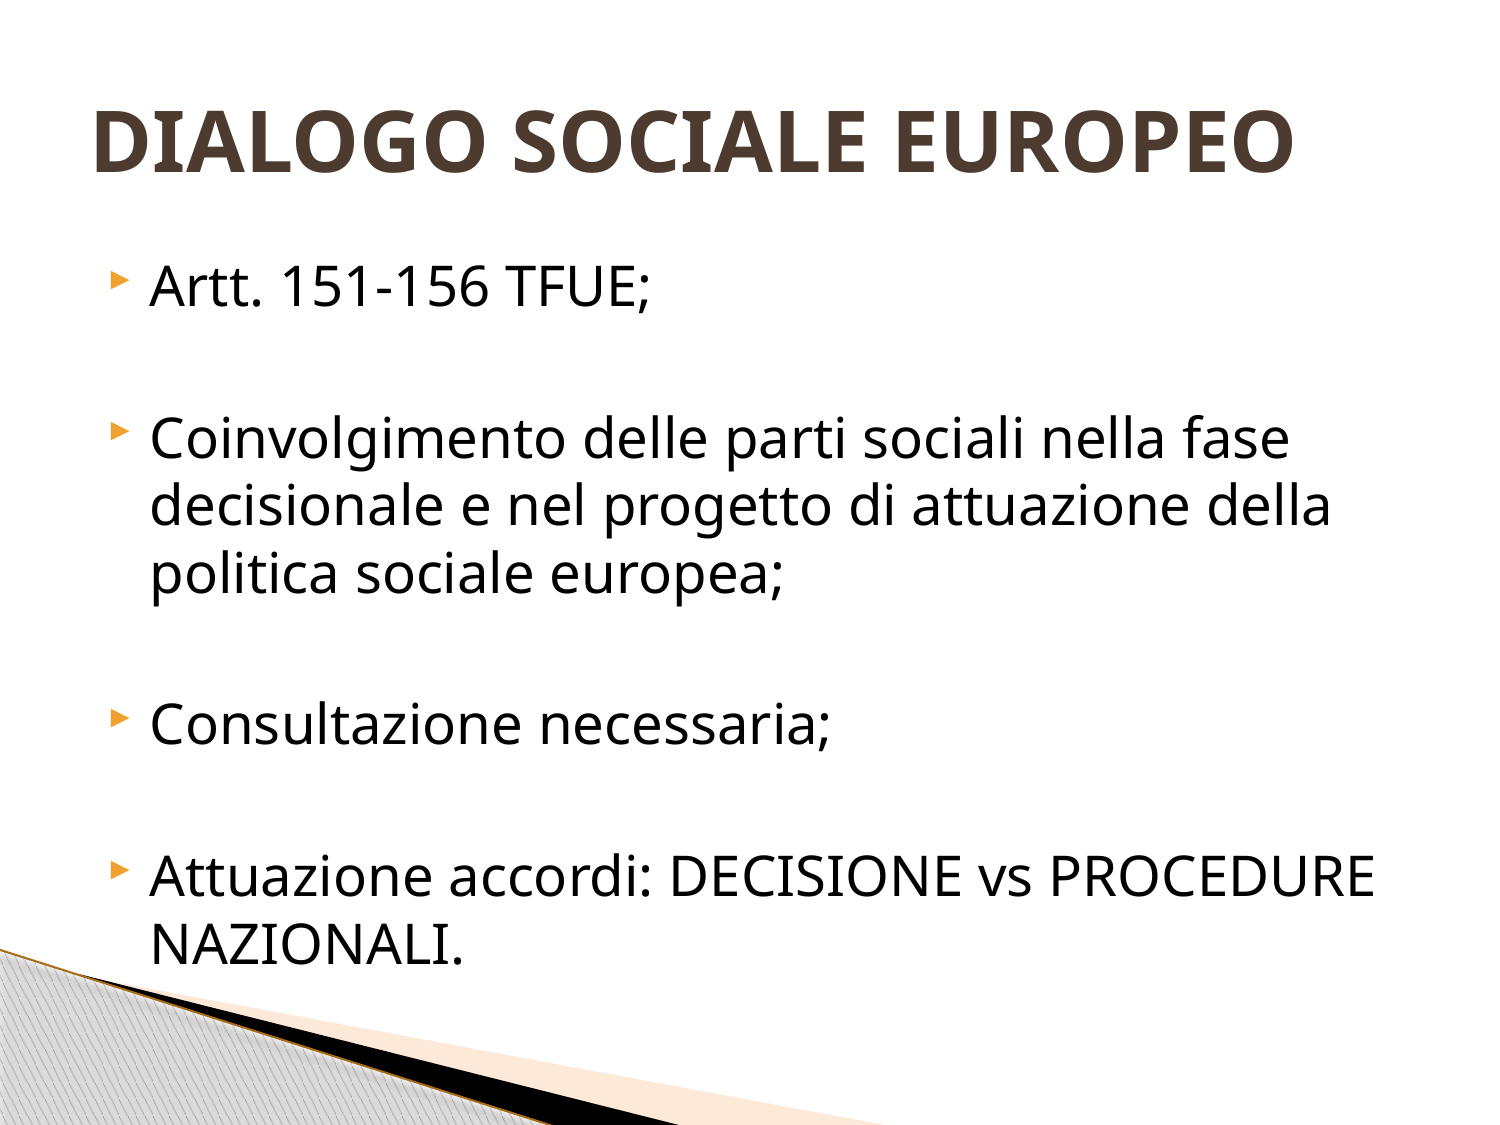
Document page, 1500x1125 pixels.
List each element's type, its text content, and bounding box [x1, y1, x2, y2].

title DIALOGO SOCIALE EUROPEO [75, 45, 1425, 233]
list Artt. 151-156 TFUE; Coinvolgimento delle parti sociali nella fase decisionale e nel progetto di attuazione della politica sociale europea; Consultazione necessaria; Attuazione accordi: DECISIONE vs PROCEDURE NAZIONALI. [75, 243, 1425, 986]
